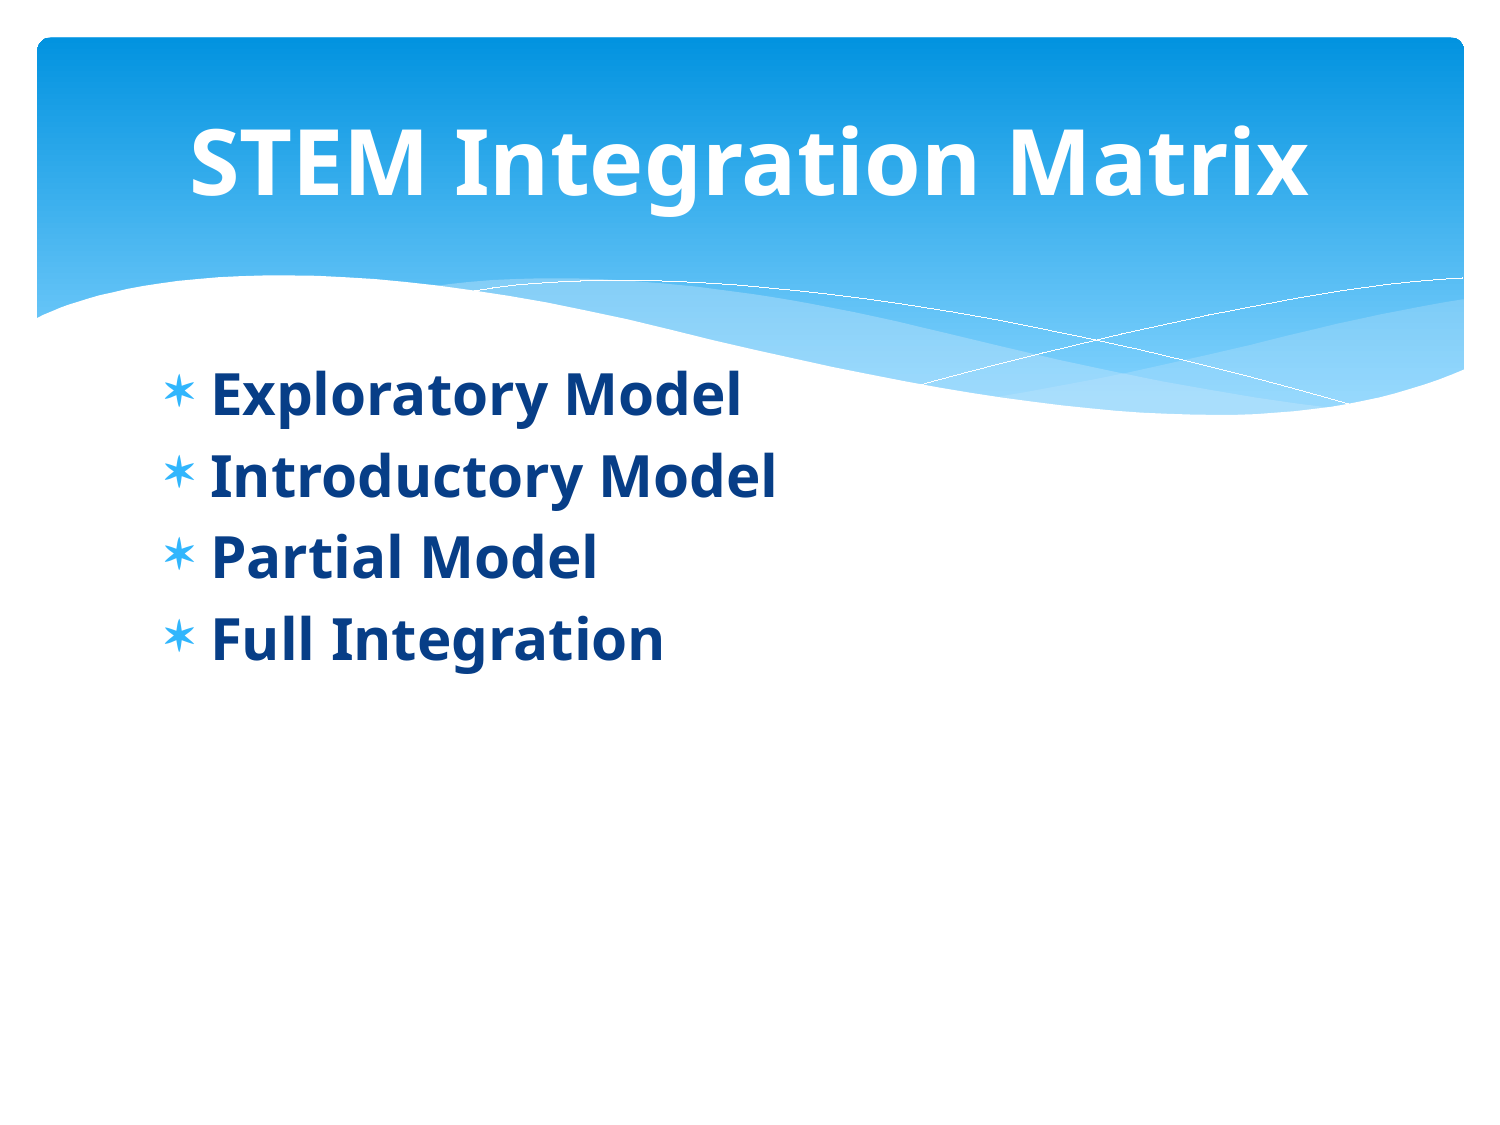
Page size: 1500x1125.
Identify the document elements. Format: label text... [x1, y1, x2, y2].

title STEM Integration Matrix [75, 55, 1425, 261]
list Exploratory Model Introductory Model Partial Model Full Integration [150, 350, 1366, 917]
